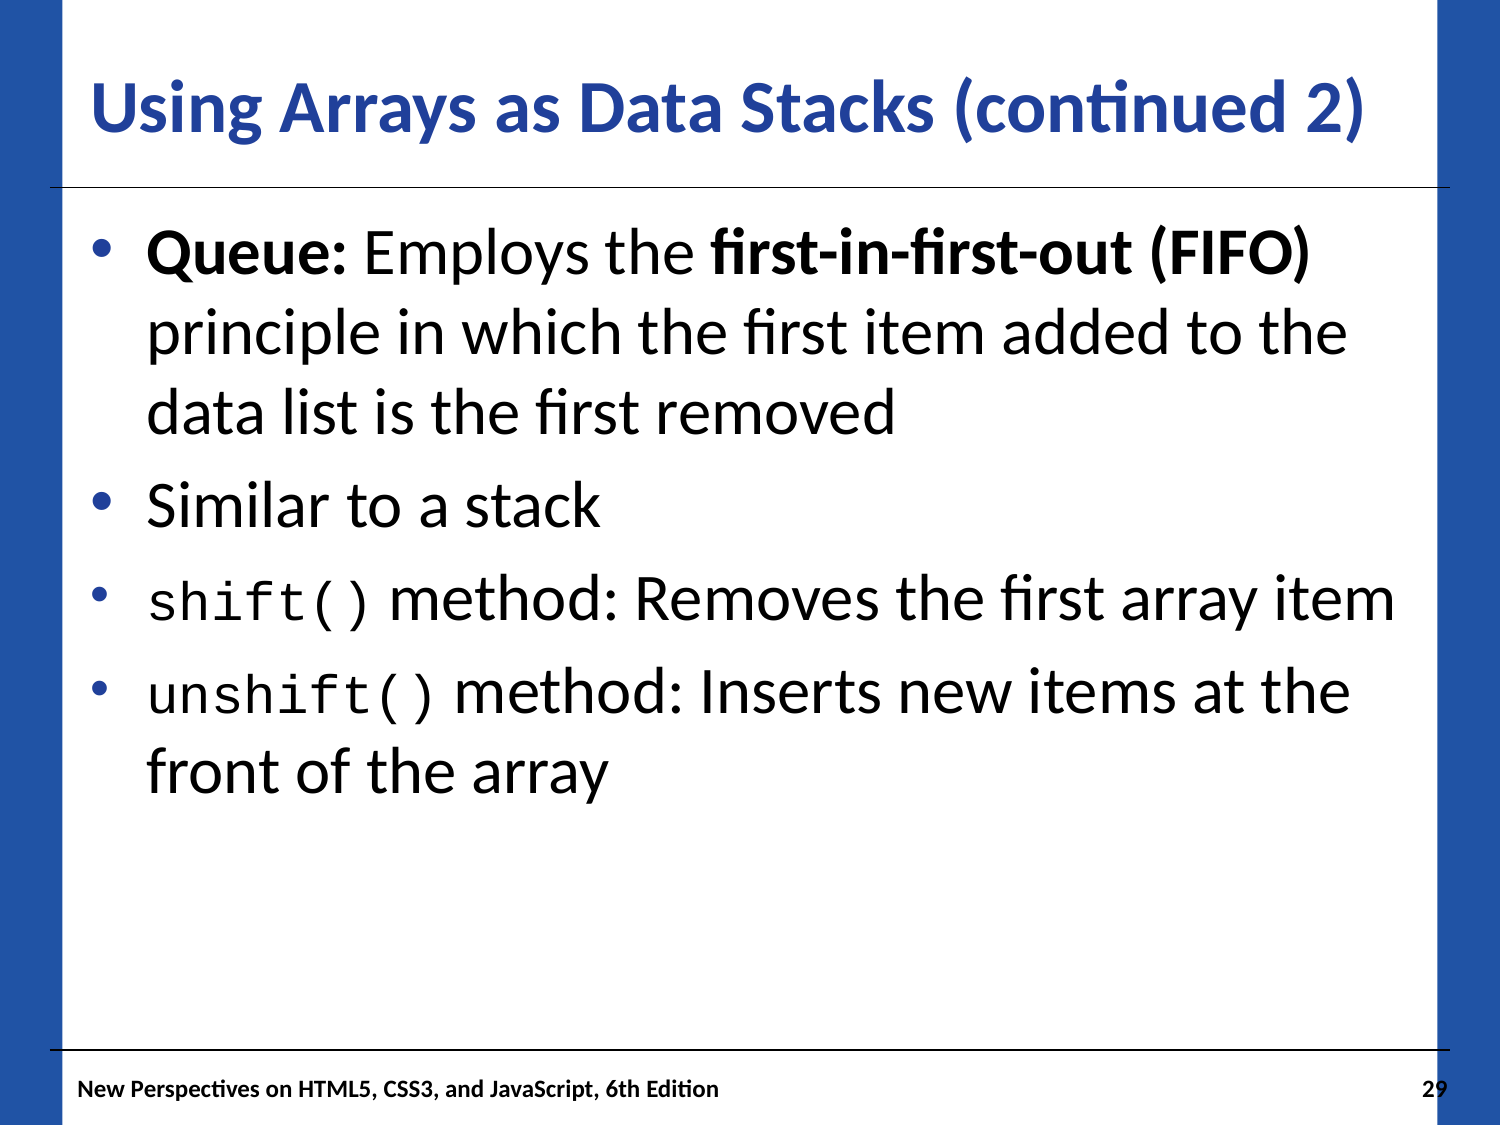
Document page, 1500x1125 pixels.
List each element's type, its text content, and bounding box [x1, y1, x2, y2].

list Queue: Employs the first-in-first-out (FIFO) principle in which the first item added to the data list is the first removed Similar to a stack shift() method: Removes the first array item unshift() method: Inserts new items at the front of the array [74, 199, 1438, 1006]
slide_number 29 [1413, 1050, 1463, 1125]
footer New Perspectives on HTML5, CSS3, and JavaScript, 6th Edition [62, 1050, 1413, 1125]
title Using Arrays as Data Stacks (continued 2) [74, 24, 1438, 181]
